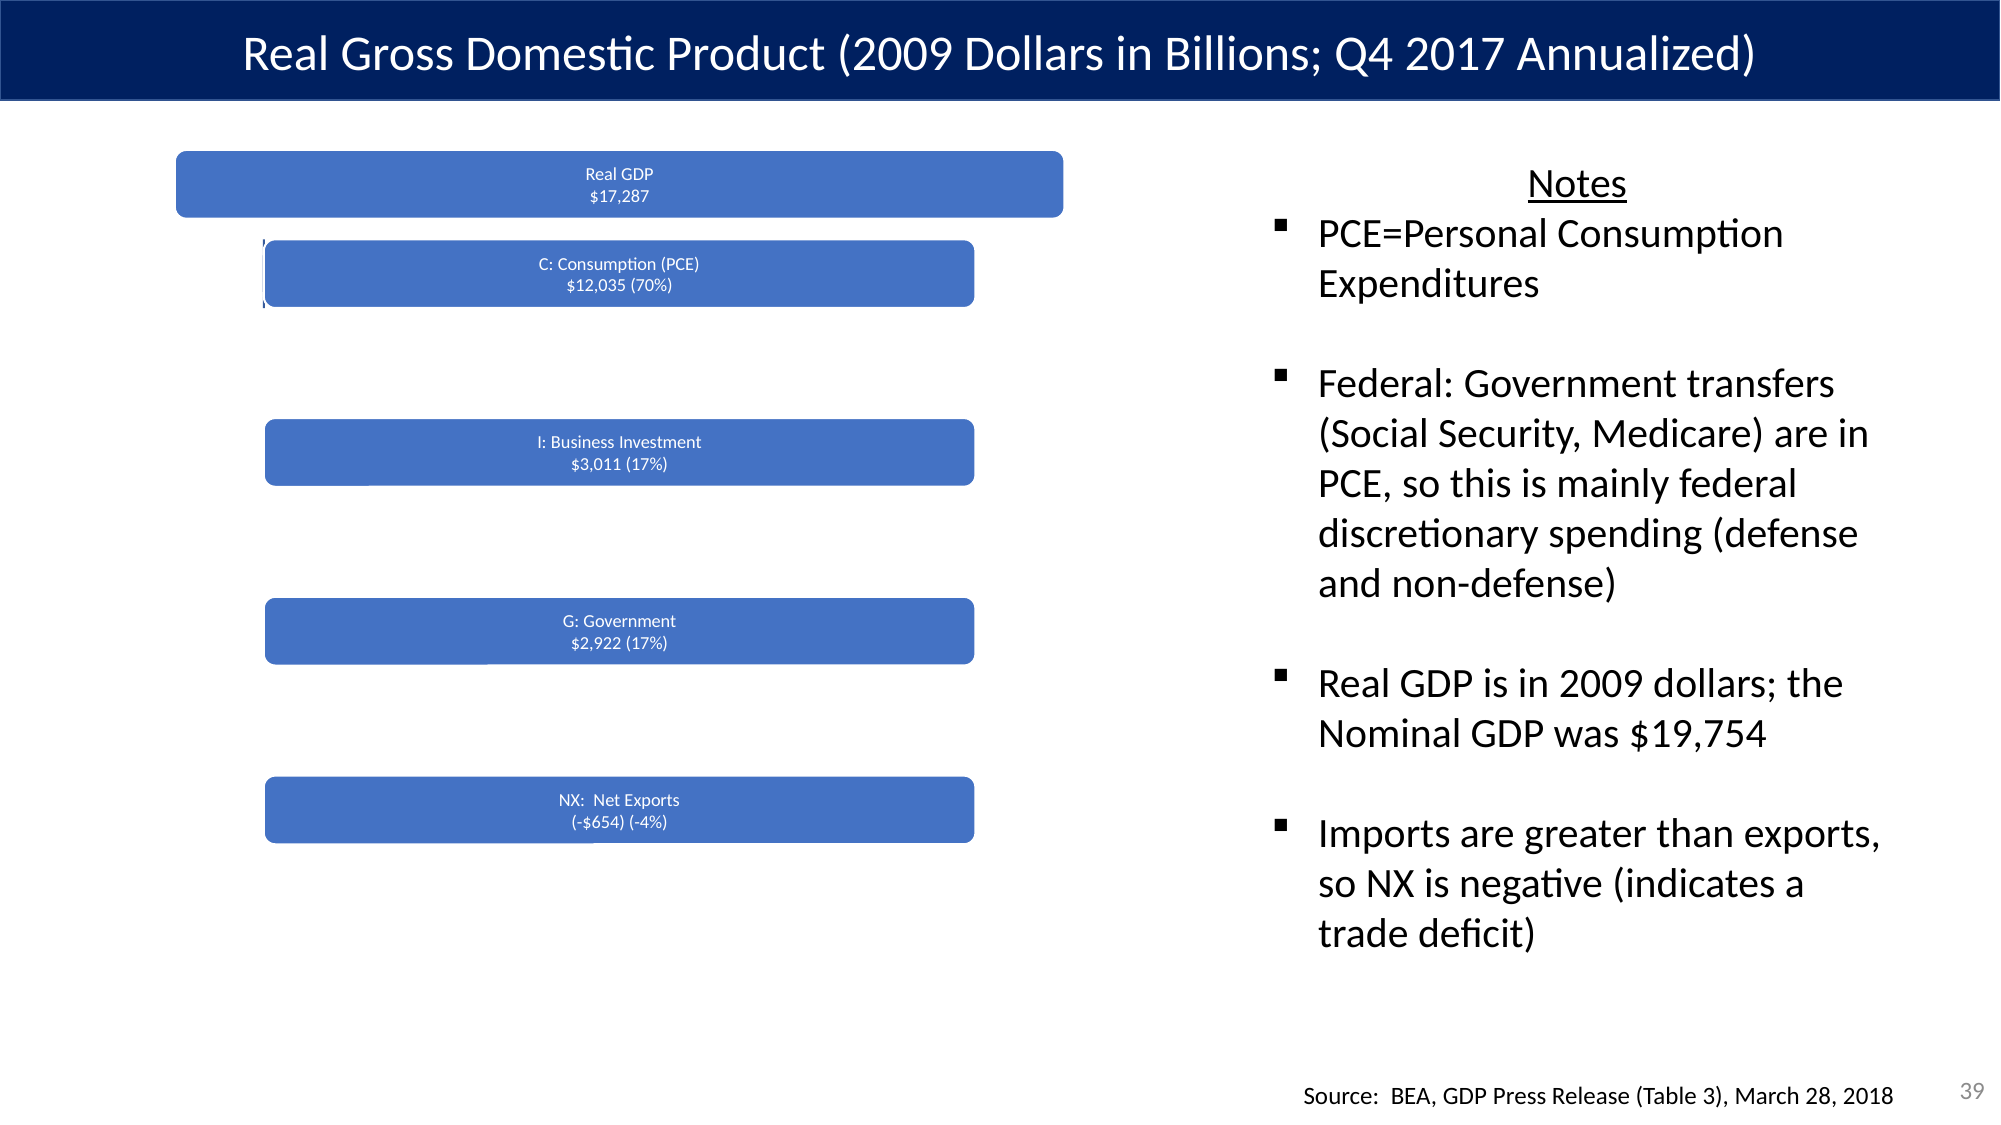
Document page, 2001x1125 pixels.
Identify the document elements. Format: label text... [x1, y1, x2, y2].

slide_number 39 [1550, 1059, 2000, 1120]
text_box Notes PCE=Personal Consumption Expenditures Federal: Government transfers (Social Security, Medicare) are in PCE, so this is mainly federal discretionary spending (defense and non-defense) Real GDP is in 2009 dollars; the Nominal GDP was $19,754 Imports are greater than exports, so NX is negative (indicates a trade deficit) [1256, 148, 1899, 964]
text_box Real Gross Domestic Product (2009 Dollars in Billions; Q4 2017 Annualized) [0, 0, 2000, 101]
text_box Source: BEA, GDP Press Release (Table 3), March 28, 2018 [1288, 1072, 1911, 1117]
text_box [63, 149, 1176, 1024]
